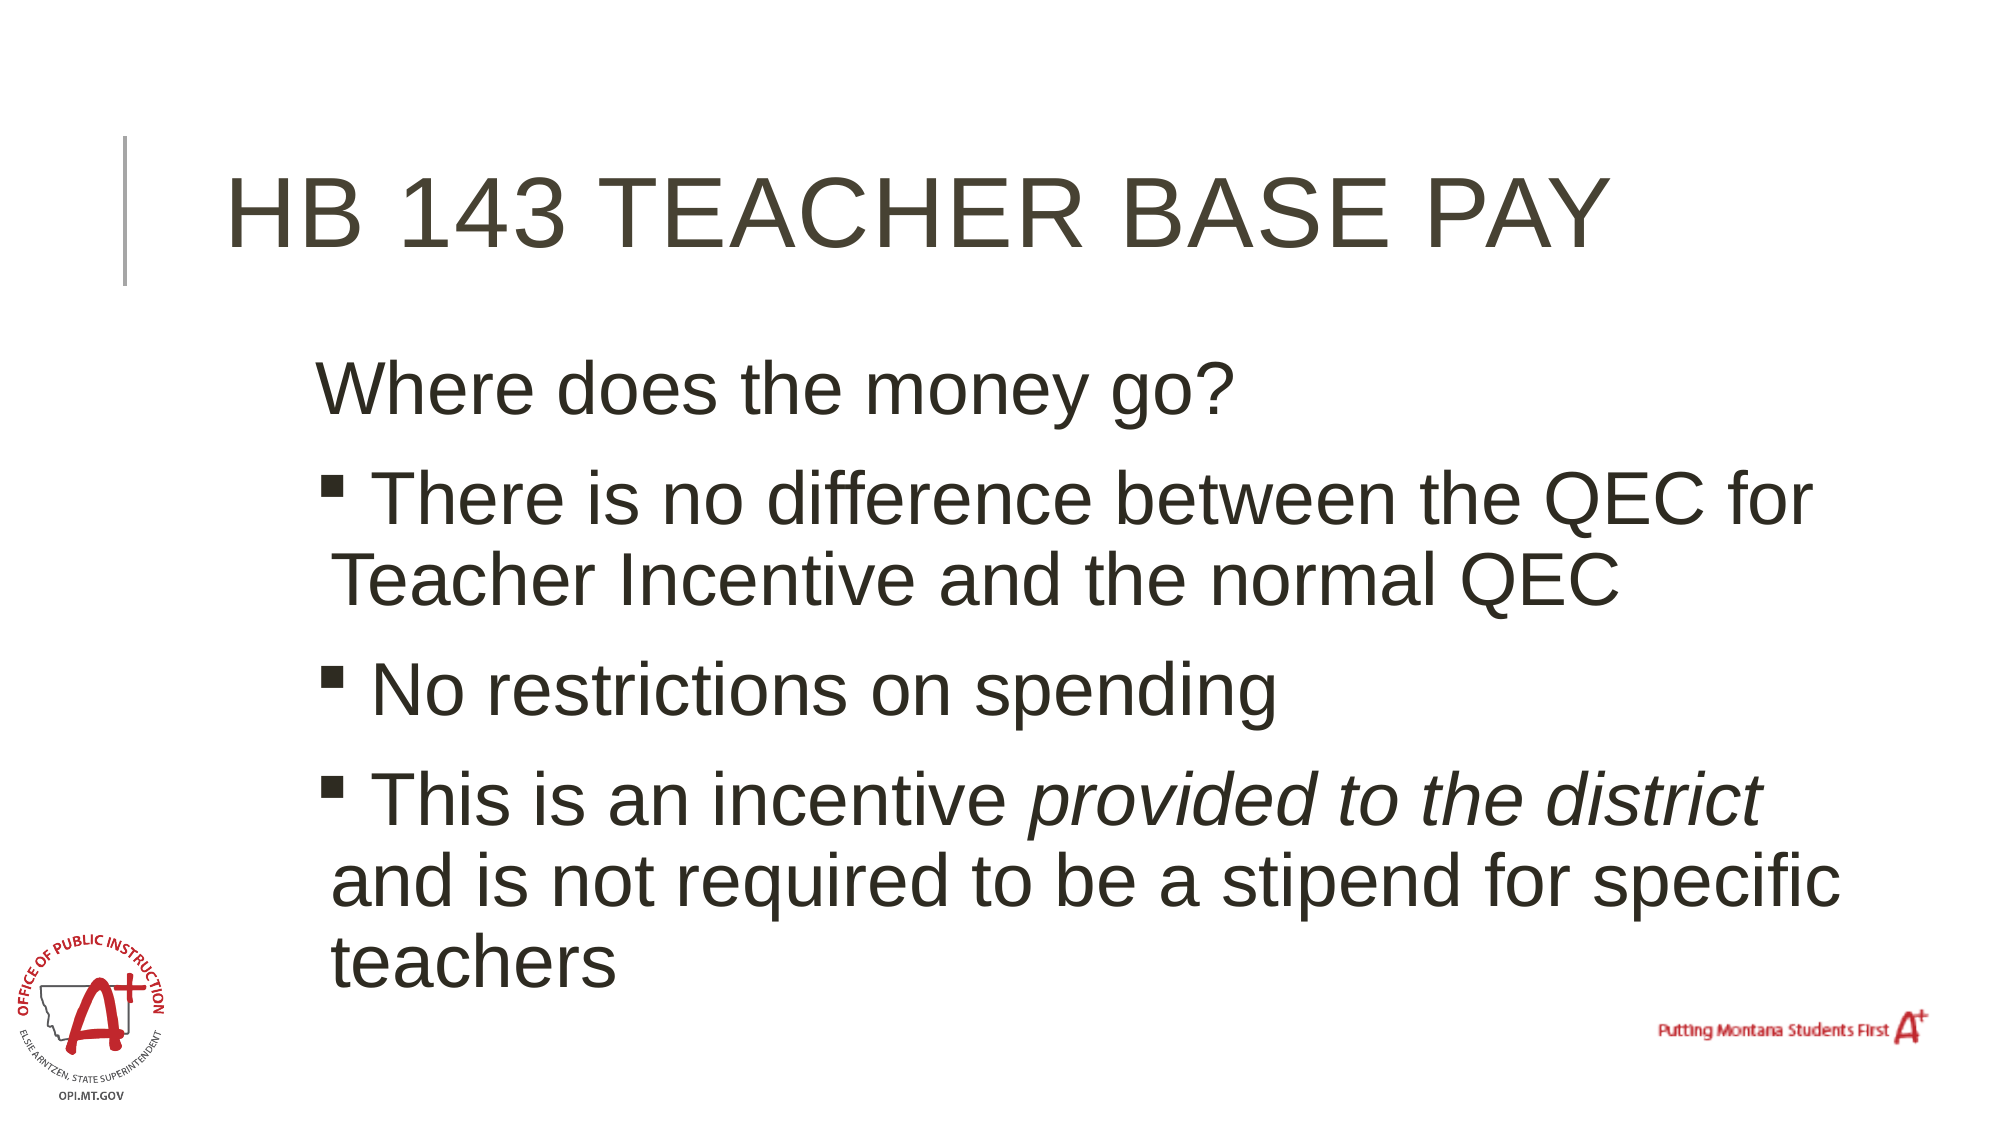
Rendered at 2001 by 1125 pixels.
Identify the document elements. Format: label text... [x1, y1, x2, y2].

picture [0, 931, 176, 1107]
list Where does the money go? There is no difference between the QEC for Teacher Incentive and the normal QEC No restrictions on spending This is an incentive provided to the district and is not required to be a stipend for specific teachers [307, 341, 1902, 1072]
picture [1902, 999, 1938, 1054]
title HB 143 Teacher Base pay [209, 96, 1805, 342]
